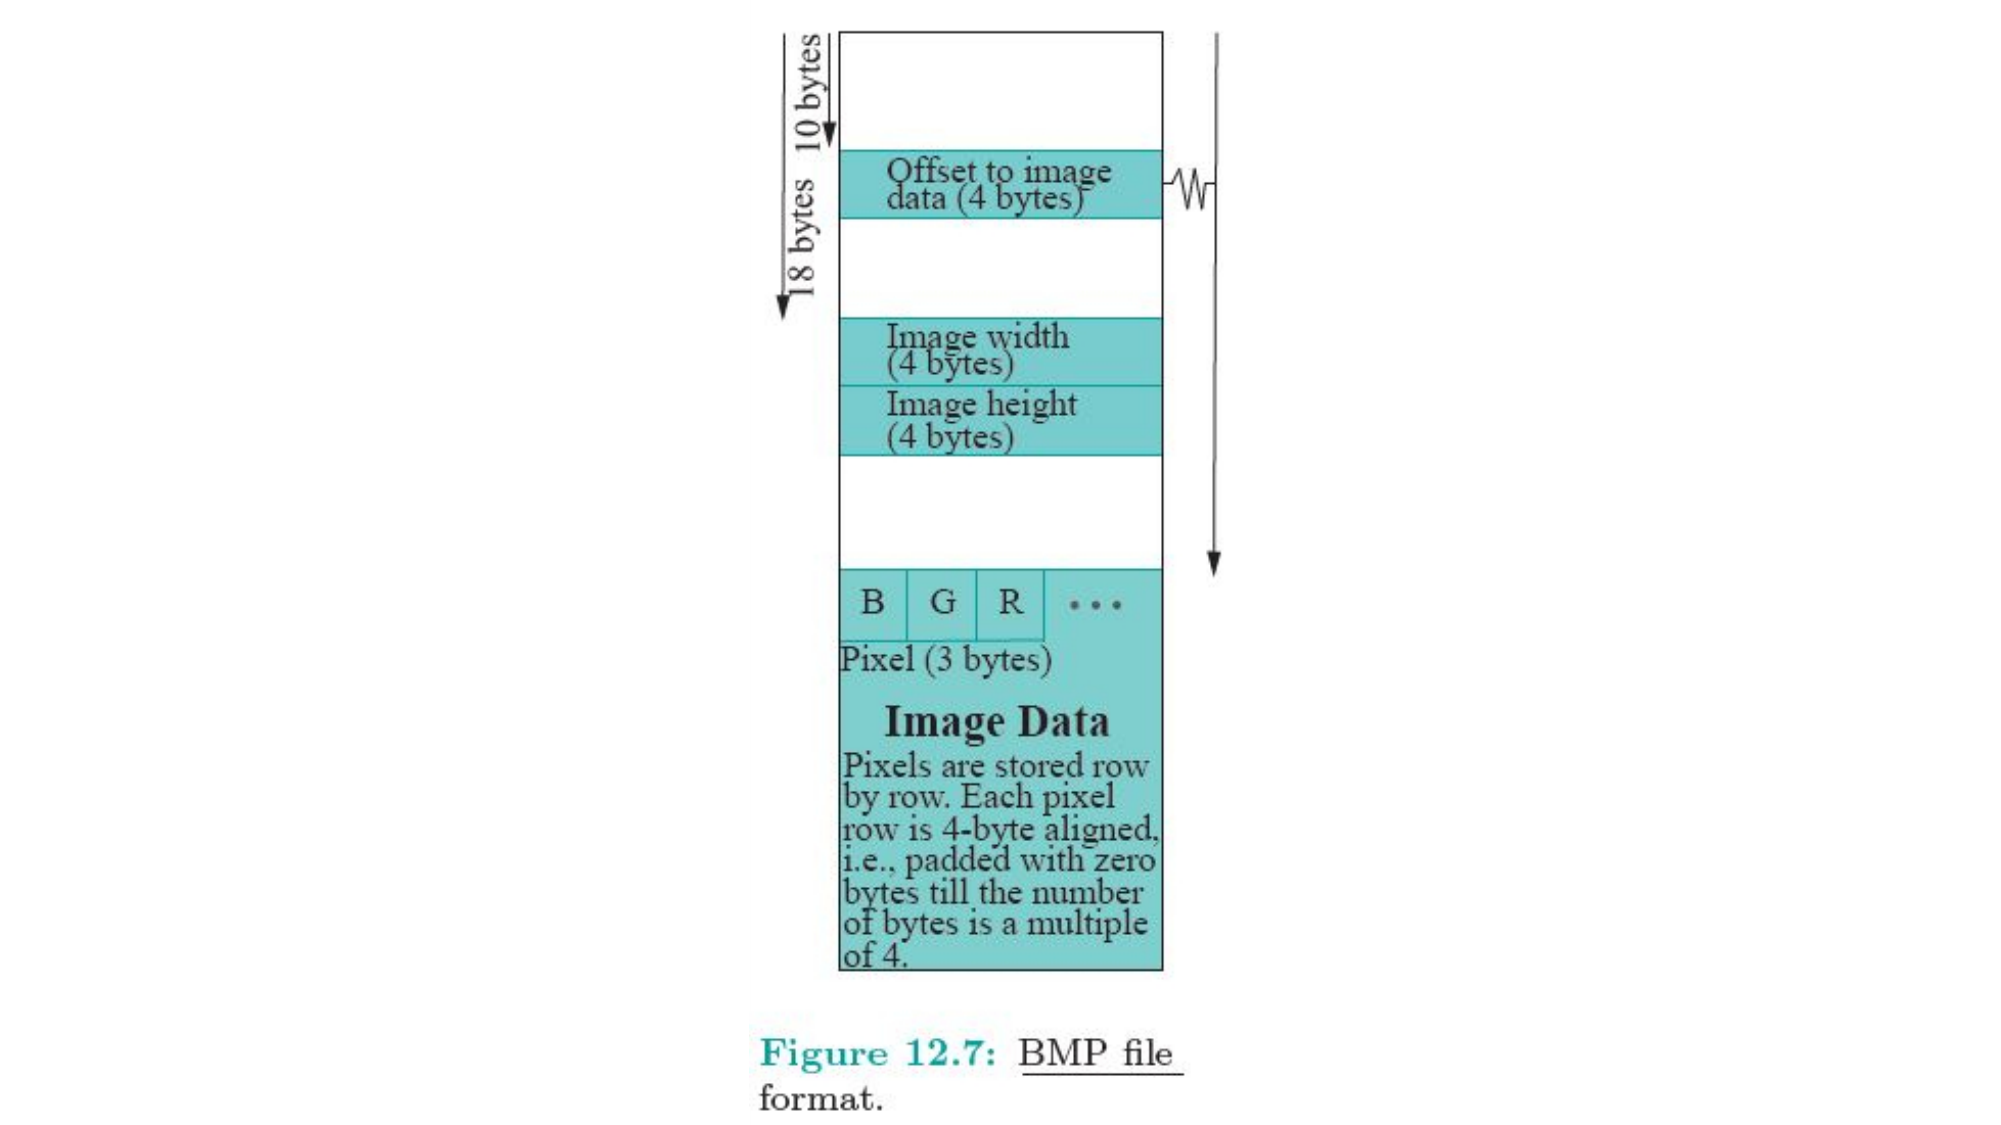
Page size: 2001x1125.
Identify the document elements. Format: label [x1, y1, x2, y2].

picture [749, 0, 1250, 1125]
